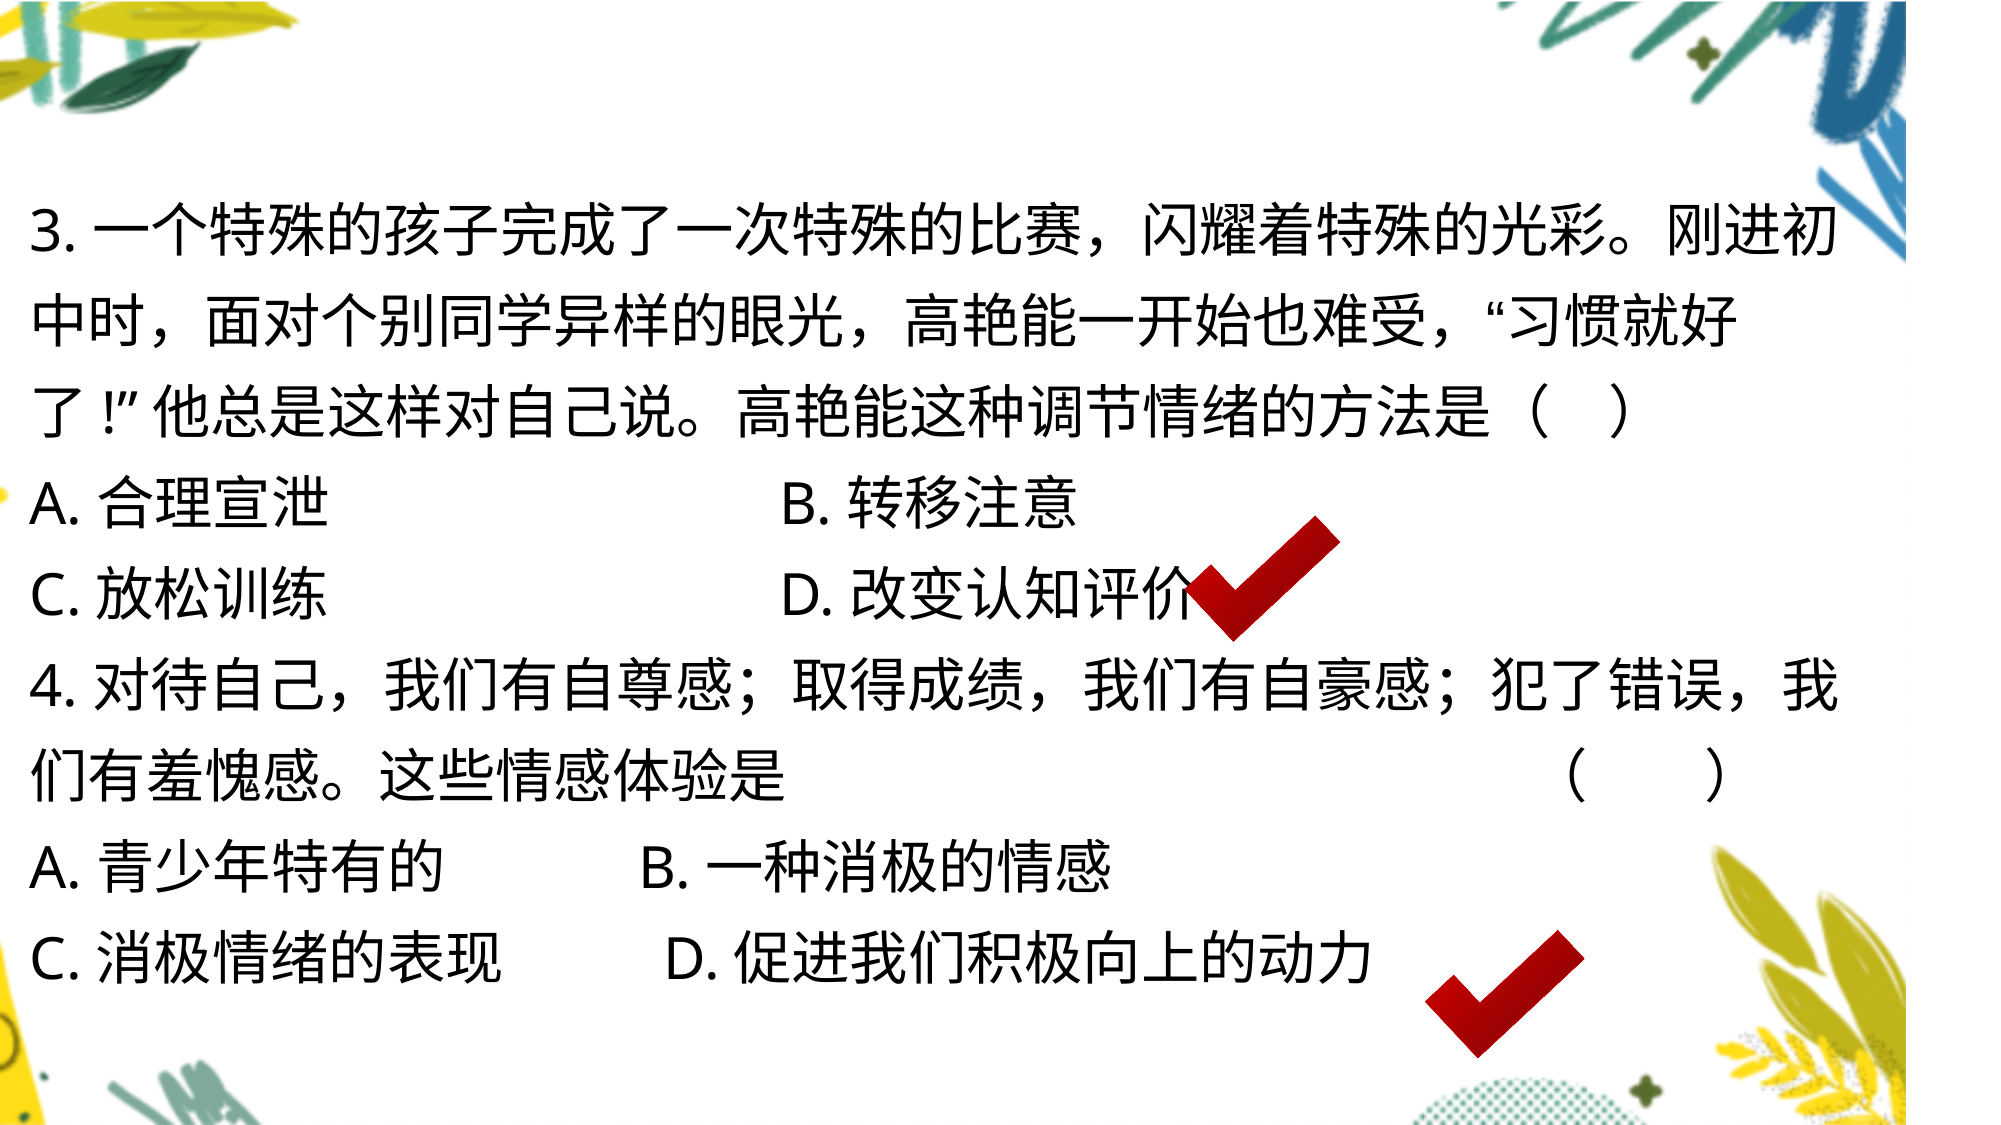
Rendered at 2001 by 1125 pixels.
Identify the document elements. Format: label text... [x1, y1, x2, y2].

text_box 3.一个特殊的孩子完成了一次特殊的比赛，闪耀着特殊的光彩。刚进初中时，面对个别同学异样的眼光，高艳能一开始也难受，“习惯就好了!”他总是这样对自己说。高艳能这种调节情绪的方法是（ ） A.合理宣泄 B.转移注意 C.放松训练 D.改变认知评价 4.对待自己，我们有自尊感；取得成绩，我们有自豪感；犯了错误，我们有羞愧感。这些情感体验是 （ ） A.青少年特有的 B.一种消极的情感 C.消极情绪的表现 D.促进我们积极向上的动力 [14, 164, 343, 1090]
picture [0, 0, 1906, 1125]
text_box [1469, 930, 1585, 1059]
text_box 3.一个特殊的孩子完成了一次特殊的比赛，闪耀着特殊的光彩。刚进初中时，面对个别同学异样的眼光，高艳能一开始也难受，“习惯就好了!”他总是这样对自己说。高艳能这种调节情绪的方法是（ ） A.合理宣泄 B.转移注意 C.放松训练 D.改变认知评价 4.对待自己，我们有自尊感；取得成绩，我们有自豪感；犯了错误，我们有羞愧感。这些情感体验是 （ ） A.青少年特有的 B.一种消极的情感 C.消极情绪的表现 D.促进我们积极向上的动力 [1469, 164, 1861, 1090]
